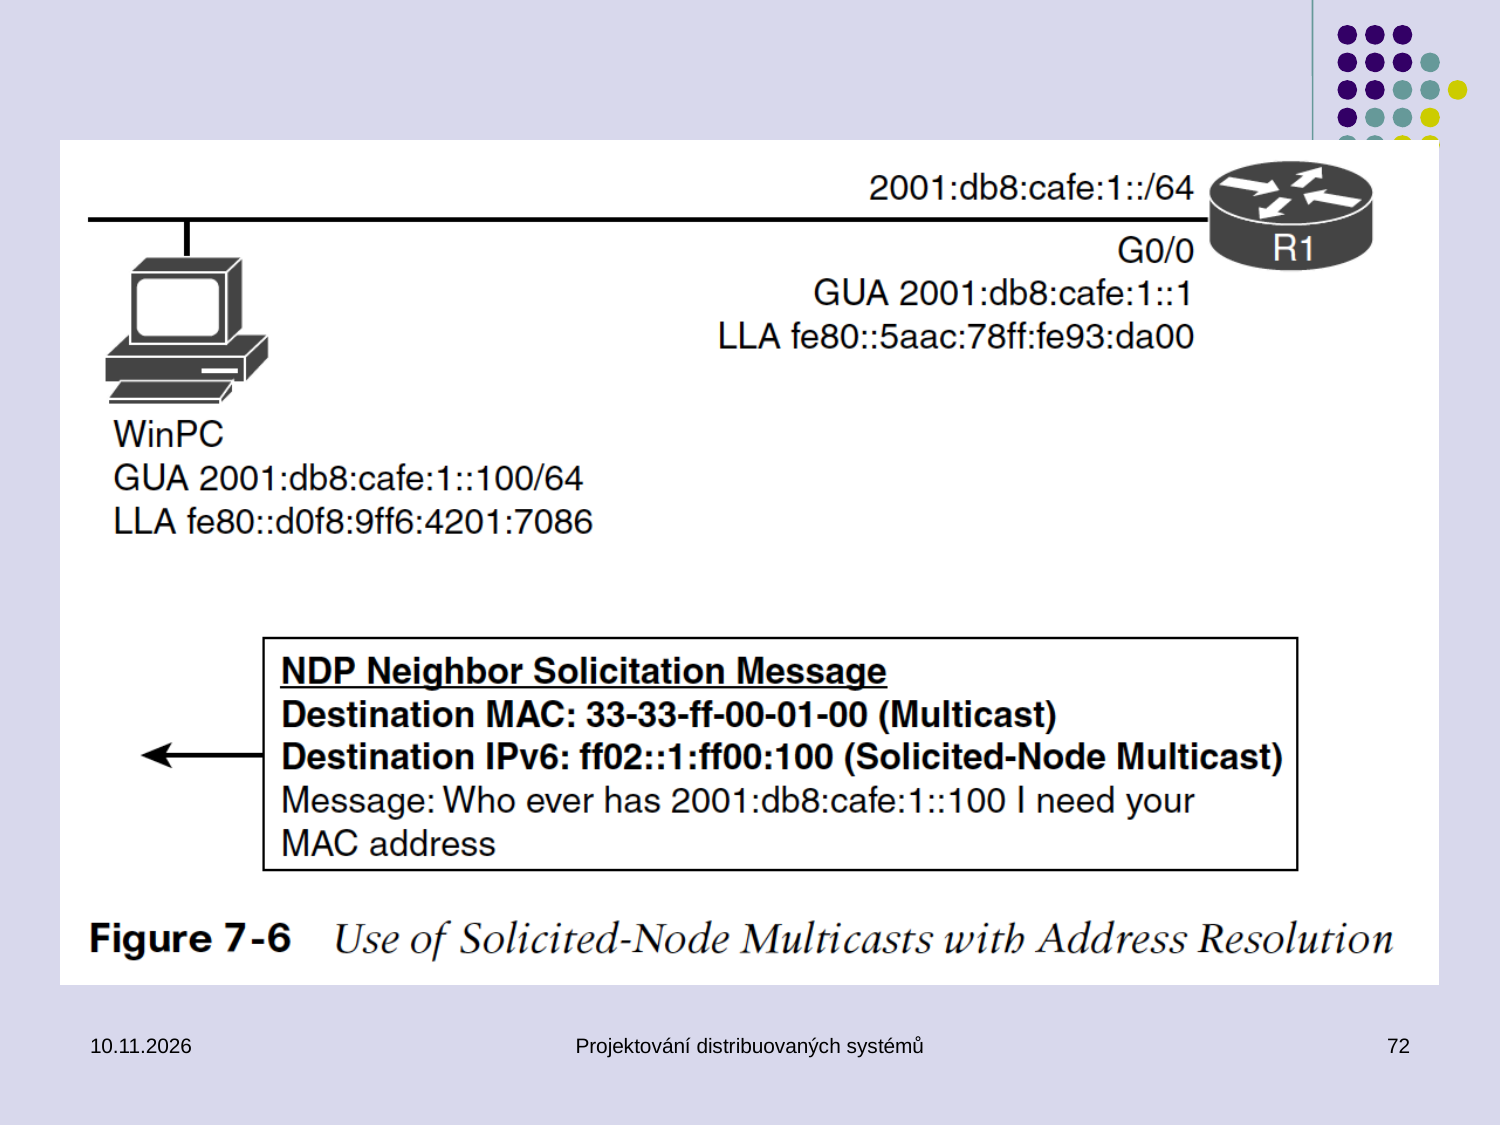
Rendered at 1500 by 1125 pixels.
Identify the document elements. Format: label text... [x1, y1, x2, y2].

slide_number 20. 3. 2019 [75, 1025, 425, 1100]
footer Projektování distribuovaných systémů [512, 1025, 988, 1100]
slide_number 72 [1074, 1025, 1425, 1100]
picture [60, 140, 1440, 985]
